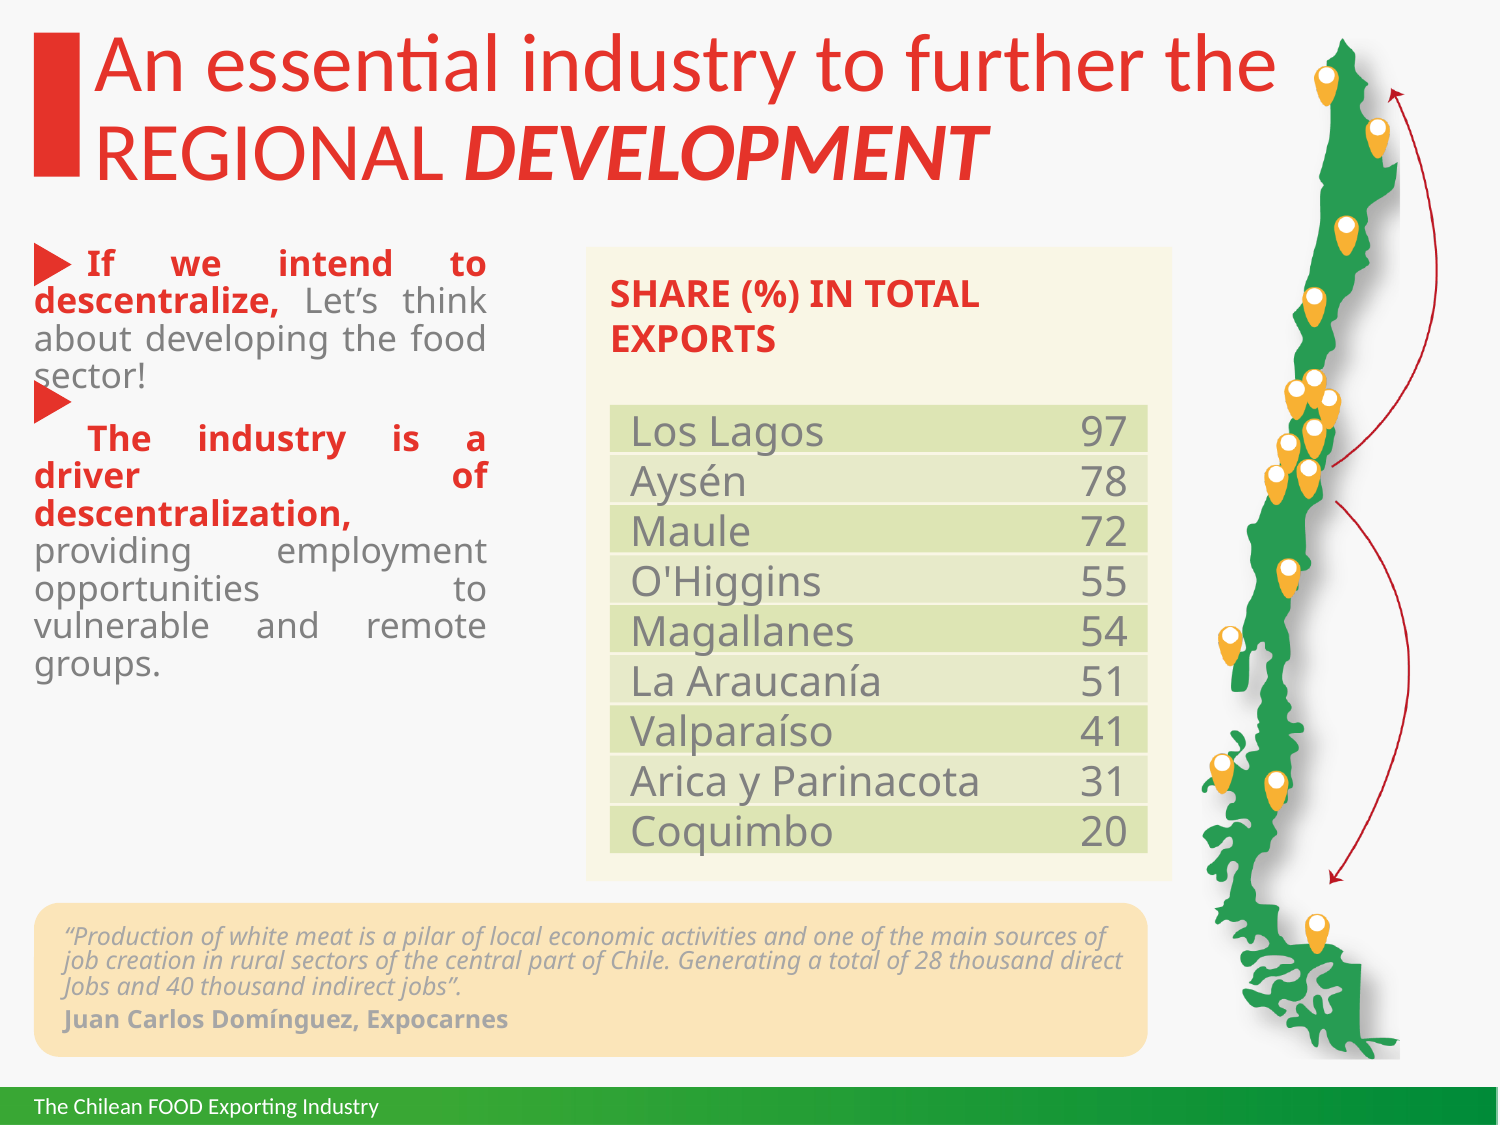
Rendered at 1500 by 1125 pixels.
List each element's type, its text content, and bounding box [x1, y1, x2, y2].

picture [0, 21, 1498, 1125]
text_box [609, 404, 1148, 854]
text_box SHARE (%) IN TOTAL EXPORTS [609, 270, 1029, 361]
text_box [32, 901, 1149, 1058]
text_box [33, 32, 79, 178]
text_box [32, 378, 74, 426]
text_box If we intend to descentralize, Let’s think about developing the food sector! The industry is a driver of descentralization, providing employment opportunities to vulnerable and remote groups. [34, 245, 488, 684]
text_box [32, 240, 74, 289]
text_box “Production of white meat is a pilar of local economic activities and one of the main sources of job creation in rural sectors of the central part of Chile. Generating a total of 28 thousand direct Jobs and 40 thousand indirect jobs”. Juan Carlos Domínguez, Expocarnes [64, 924, 1129, 1034]
text_box [585, 246, 1173, 882]
text_box An essential industry to further the REGIONAL DEVELOPMENT [79, 10, 1295, 205]
